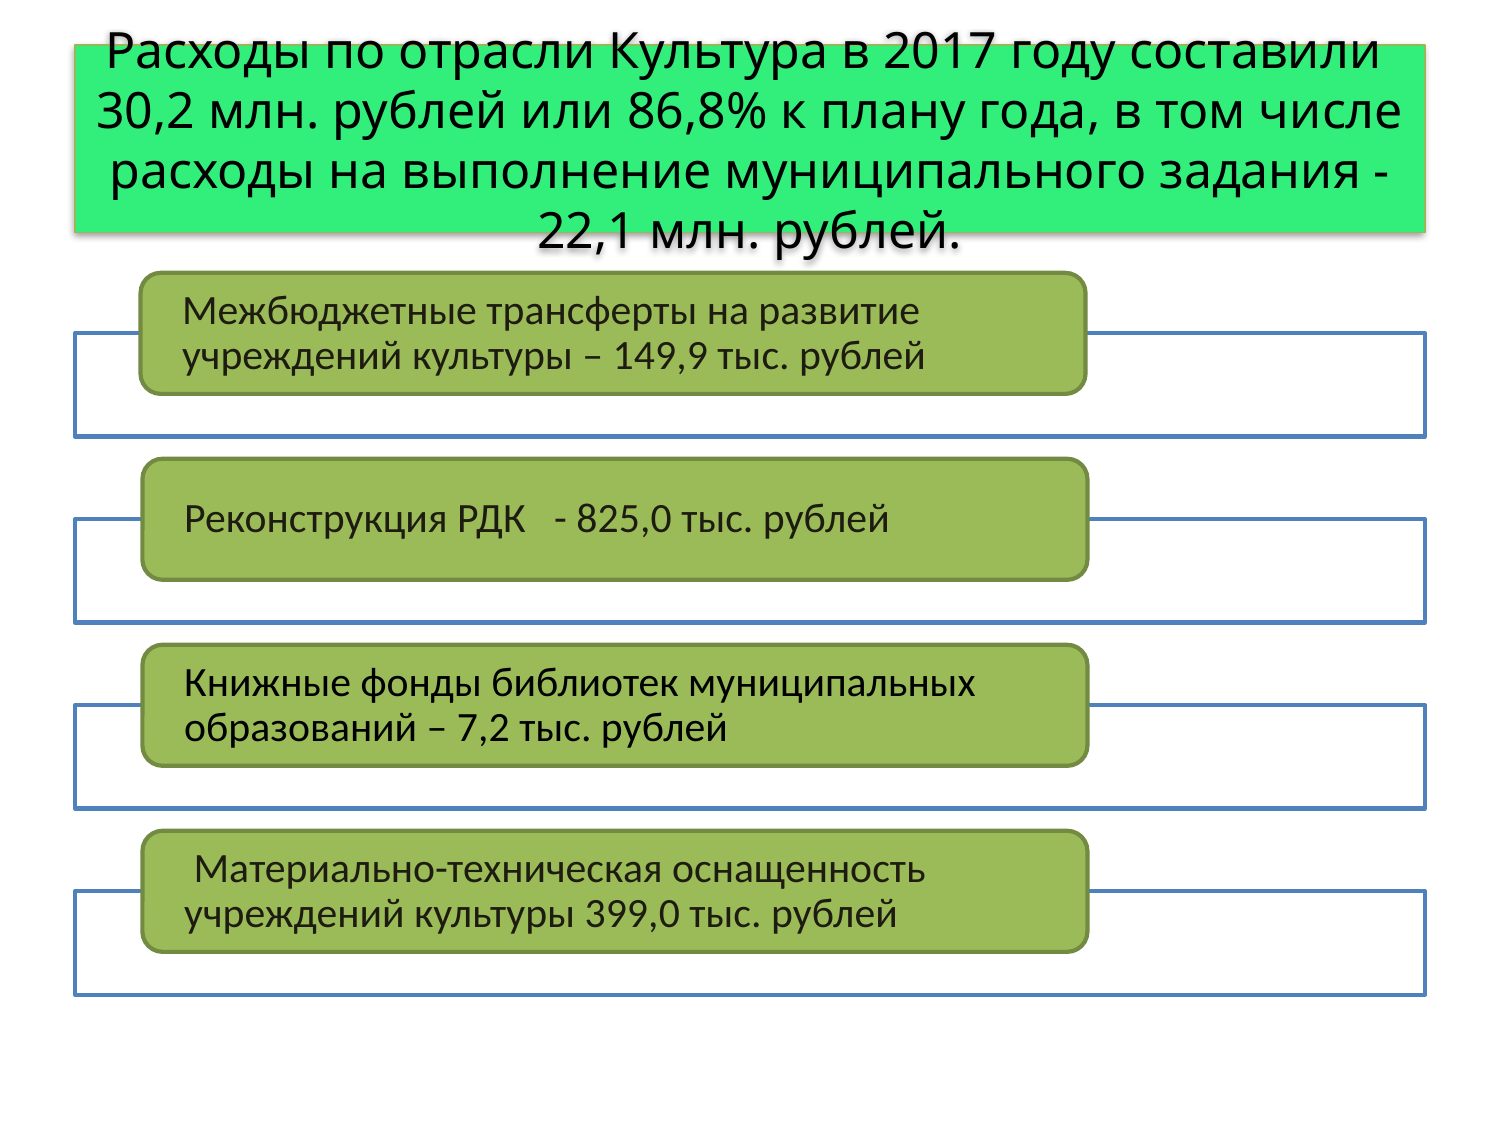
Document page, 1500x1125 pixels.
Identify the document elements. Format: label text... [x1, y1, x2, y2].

title Расходы по отрасли Культура в 2017 году составили 30,2 млн. рублей или 86,8% к плану года, в том числе расходы на выполнение муниципального задания - 22,1 млн. рублей. [74, 44, 1426, 233]
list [74, 262, 1426, 1006]
